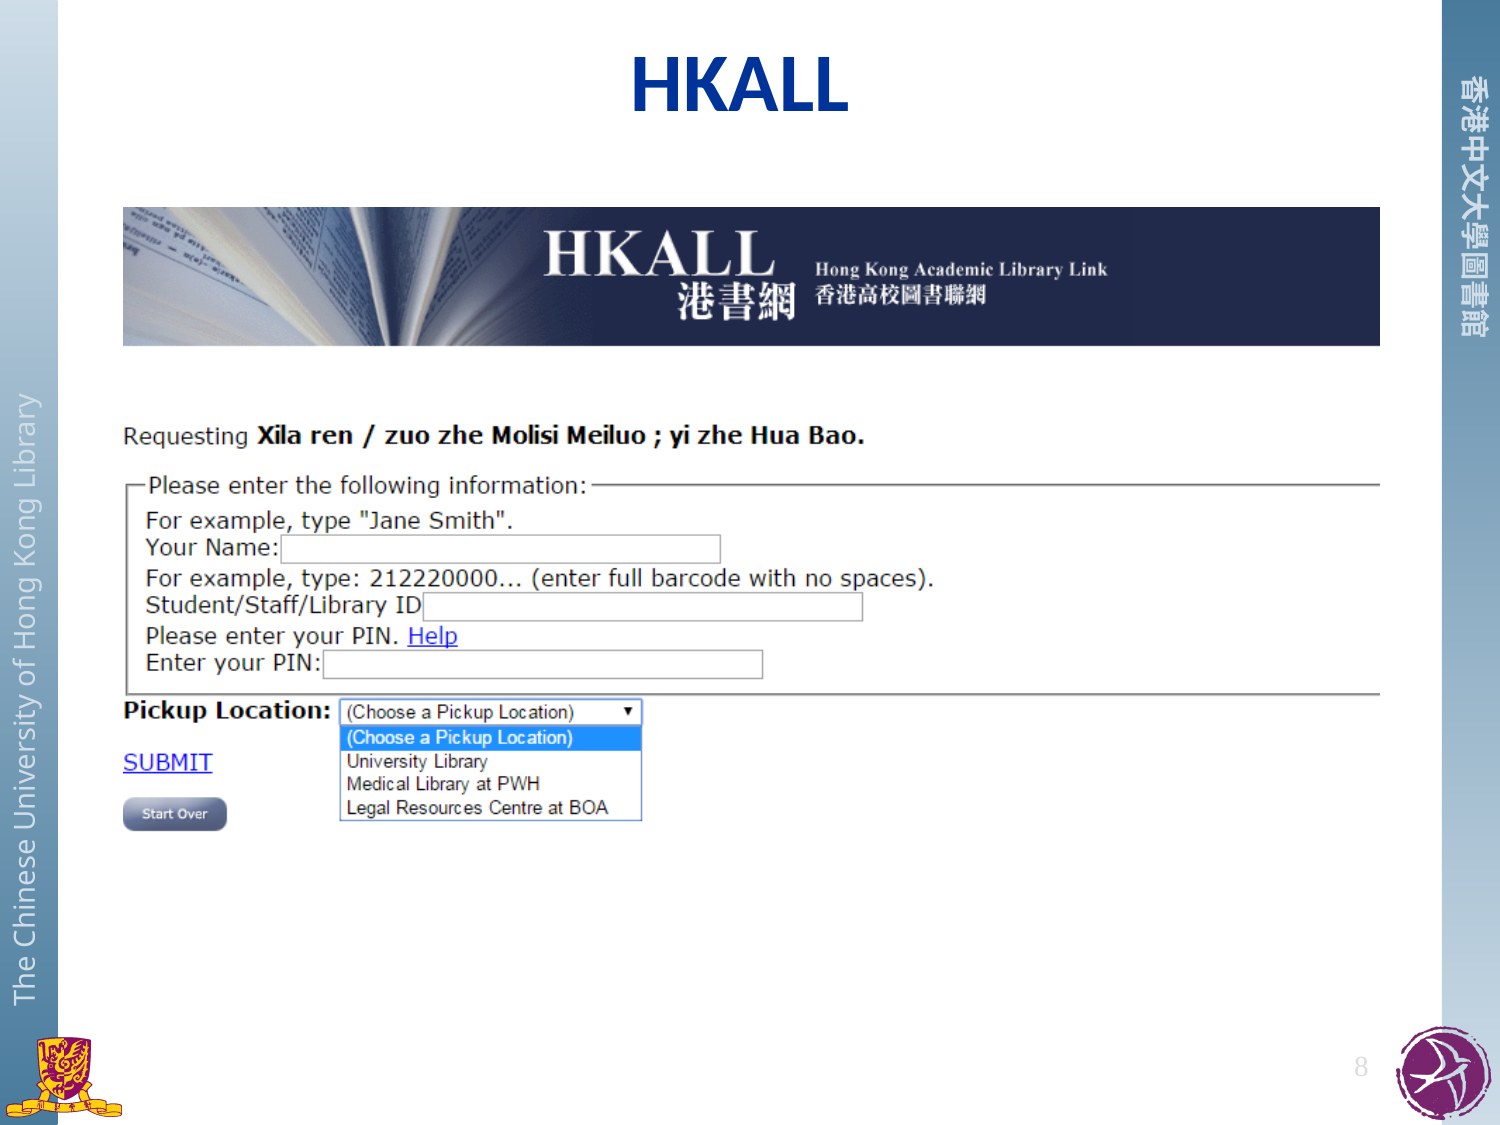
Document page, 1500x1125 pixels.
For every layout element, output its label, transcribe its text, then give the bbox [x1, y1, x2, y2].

slide_number 8 [1281, 1039, 1370, 1095]
text_box HKALL [90, 6, 1390, 149]
picture [2, 1031, 126, 1121]
picture [1391, 1021, 1493, 1124]
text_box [123, 207, 1380, 977]
